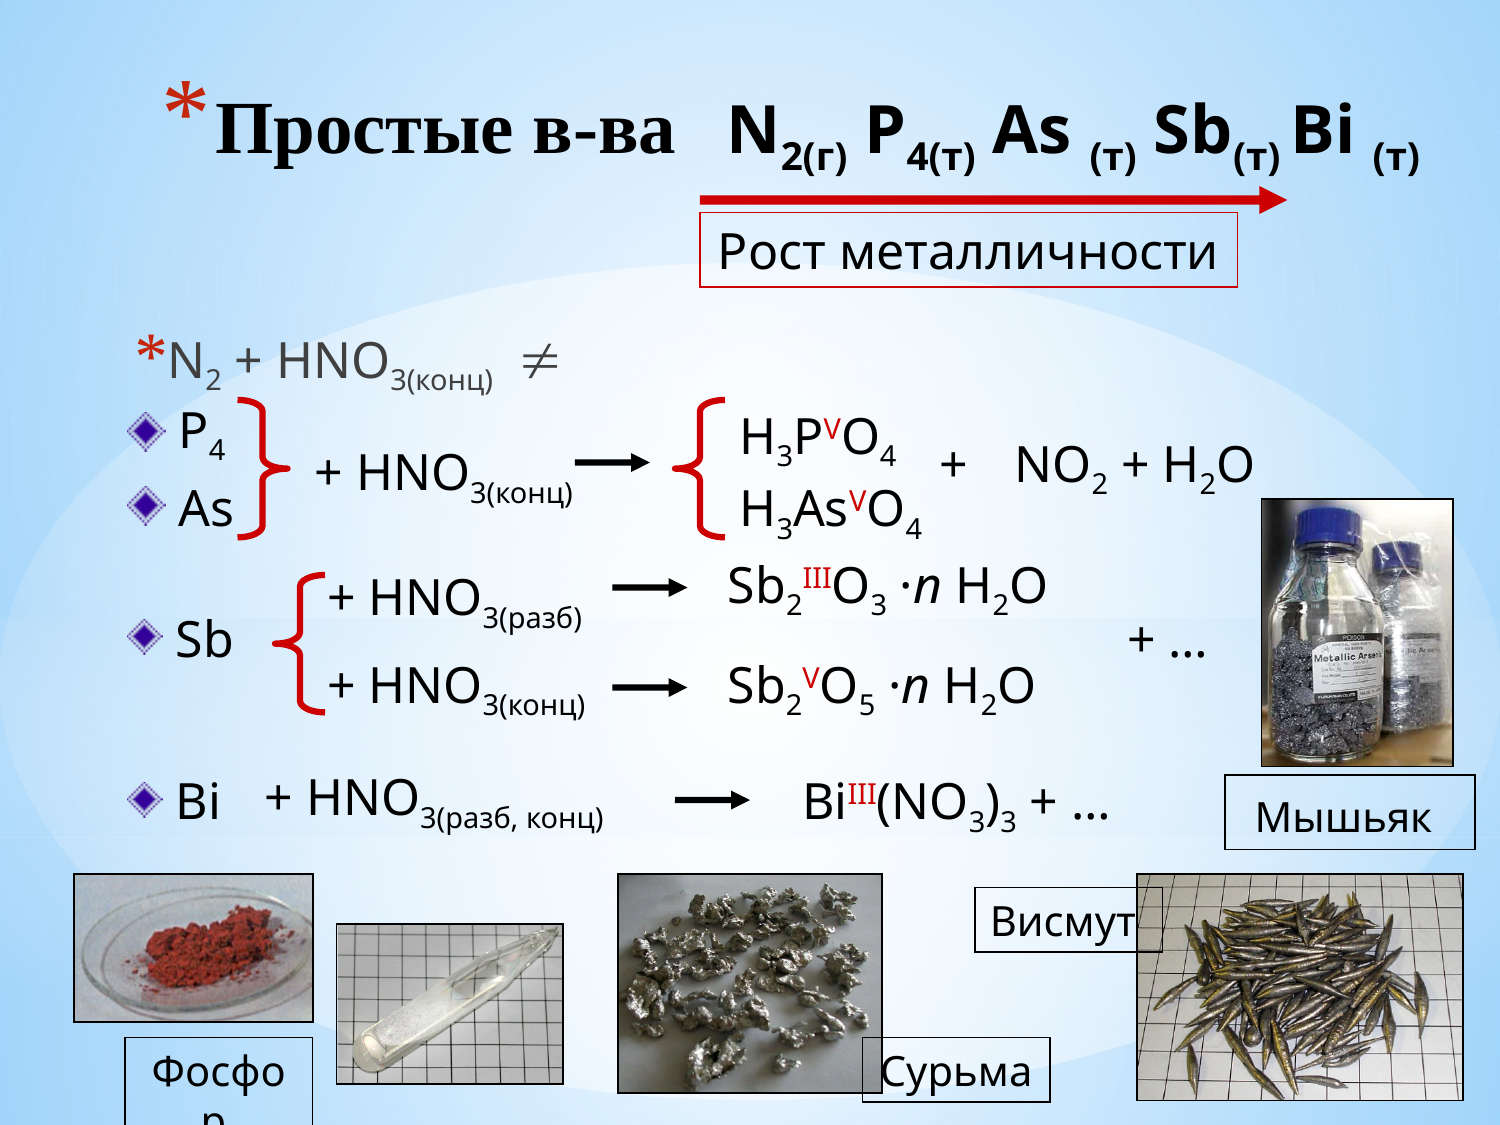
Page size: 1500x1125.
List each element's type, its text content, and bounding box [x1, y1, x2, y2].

text_box H3PVO4 H3AsVO4 [725, 408, 938, 537]
text_box P4 As [112, 390, 300, 544]
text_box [699, 199, 1288, 290]
text_box Sb [112, 599, 250, 675]
text_box BiIII(NO3)3 + … [787, 762, 1150, 846]
picture [127, 412, 166, 452]
text_box NO2 + H2O [999, 424, 1288, 508]
picture [127, 782, 163, 818]
text_box Sb2VO5 ·n H2O [699, 637, 1138, 732]
text_box + [924, 424, 999, 500]
text_box [674, 399, 725, 537]
text_box [275, 574, 326, 713]
text_box [612, 681, 688, 694]
text_box + … [1112, 599, 1218, 675]
text_box + HNO3(конц) [300, 425, 625, 520]
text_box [1224, 499, 1476, 852]
text_box [612, 581, 688, 594]
picture [127, 486, 166, 526]
text_box + HNO3(разб) [312, 549, 638, 637]
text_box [974, 874, 1463, 1101]
text_box Bi [112, 762, 249, 838]
text_box [674, 793, 751, 807]
text_box Sb2IIIO3 ·n H2O [699, 537, 1188, 632]
text_box + HNO3(конц) [312, 637, 638, 732]
picture [127, 619, 163, 655]
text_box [618, 874, 972, 1105]
list N2 + HNO3(конц)  [112, 312, 763, 413]
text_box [74, 874, 563, 1105]
text_box [625, 456, 650, 469]
text_box + HNO3(разб, конц) [249, 750, 663, 845]
text_box [237, 399, 288, 538]
title Простые в-ва N2(г) P4(т) As (т) Sb(т) Bi (т) [75, 50, 1453, 188]
